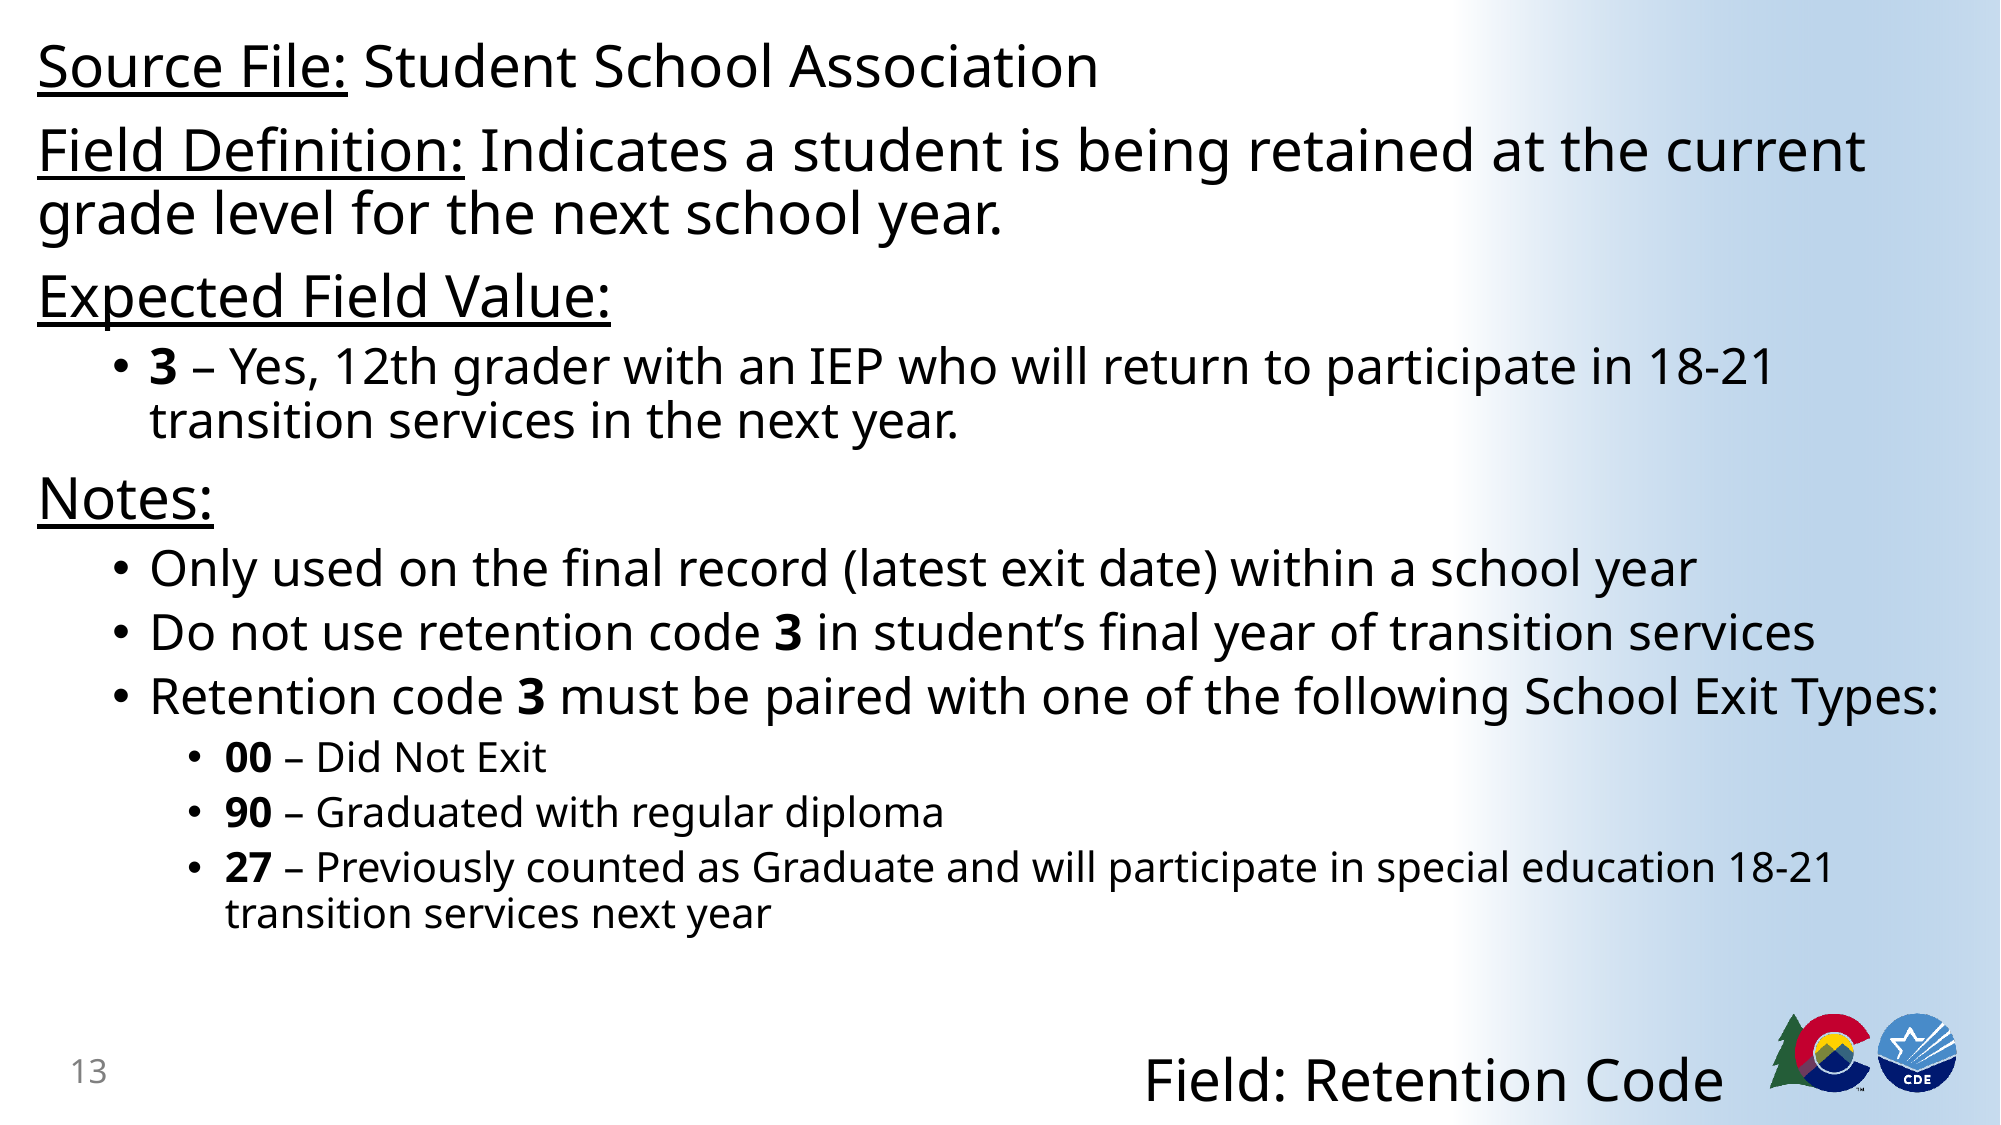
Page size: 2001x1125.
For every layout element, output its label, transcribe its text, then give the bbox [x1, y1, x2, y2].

list Source File: Student School Association Field Definition: Indicates a student is being retained at the current grade level for the next school year. Expected Field Value: 3 – Yes, 12th grader with an IEP who will return to participate in 18-21 transition services in the next year. Notes: Only used on the final record (latest exit date) within a school year Do not use retention code 3 in student’s final year of transition services Retention code 3 must be paired with one of the following School Exit Types: 00 – Did Not Exit 90 – Graduated with regular diploma 27 – Previously counted as Graduate and will participate in special education 18-21 transition services next year [37, 37, 1963, 967]
picture [1768, 1012, 1957, 1093]
slide_number 13 [54, 1042, 505, 1103]
title Field: Retention Code [639, 967, 1725, 1115]
